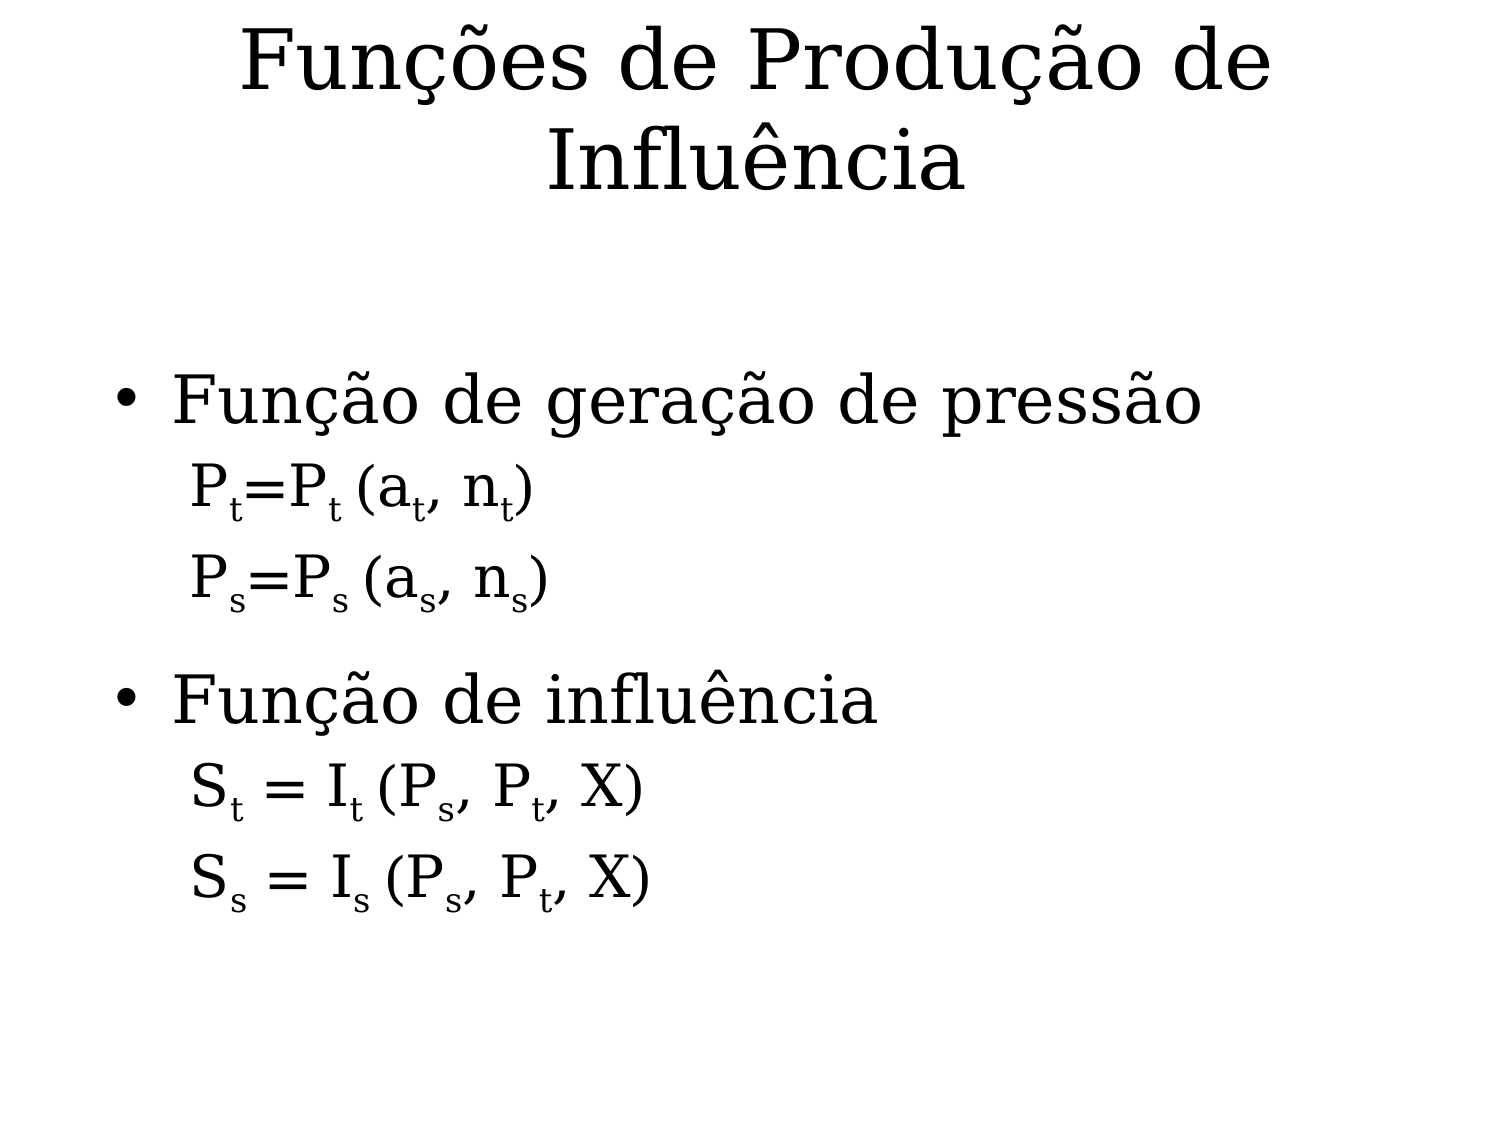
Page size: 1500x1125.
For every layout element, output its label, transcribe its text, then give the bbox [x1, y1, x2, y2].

title Funções de Produção de Influência [62, 12, 1450, 200]
list Função de geração de pressão Pt=Pt (at, nt) Ps=Ps (as, ns) Função de influência St = It (Ps, Pt, X) Ss = Is (Ps, Pt, X) [99, 324, 1375, 1000]
